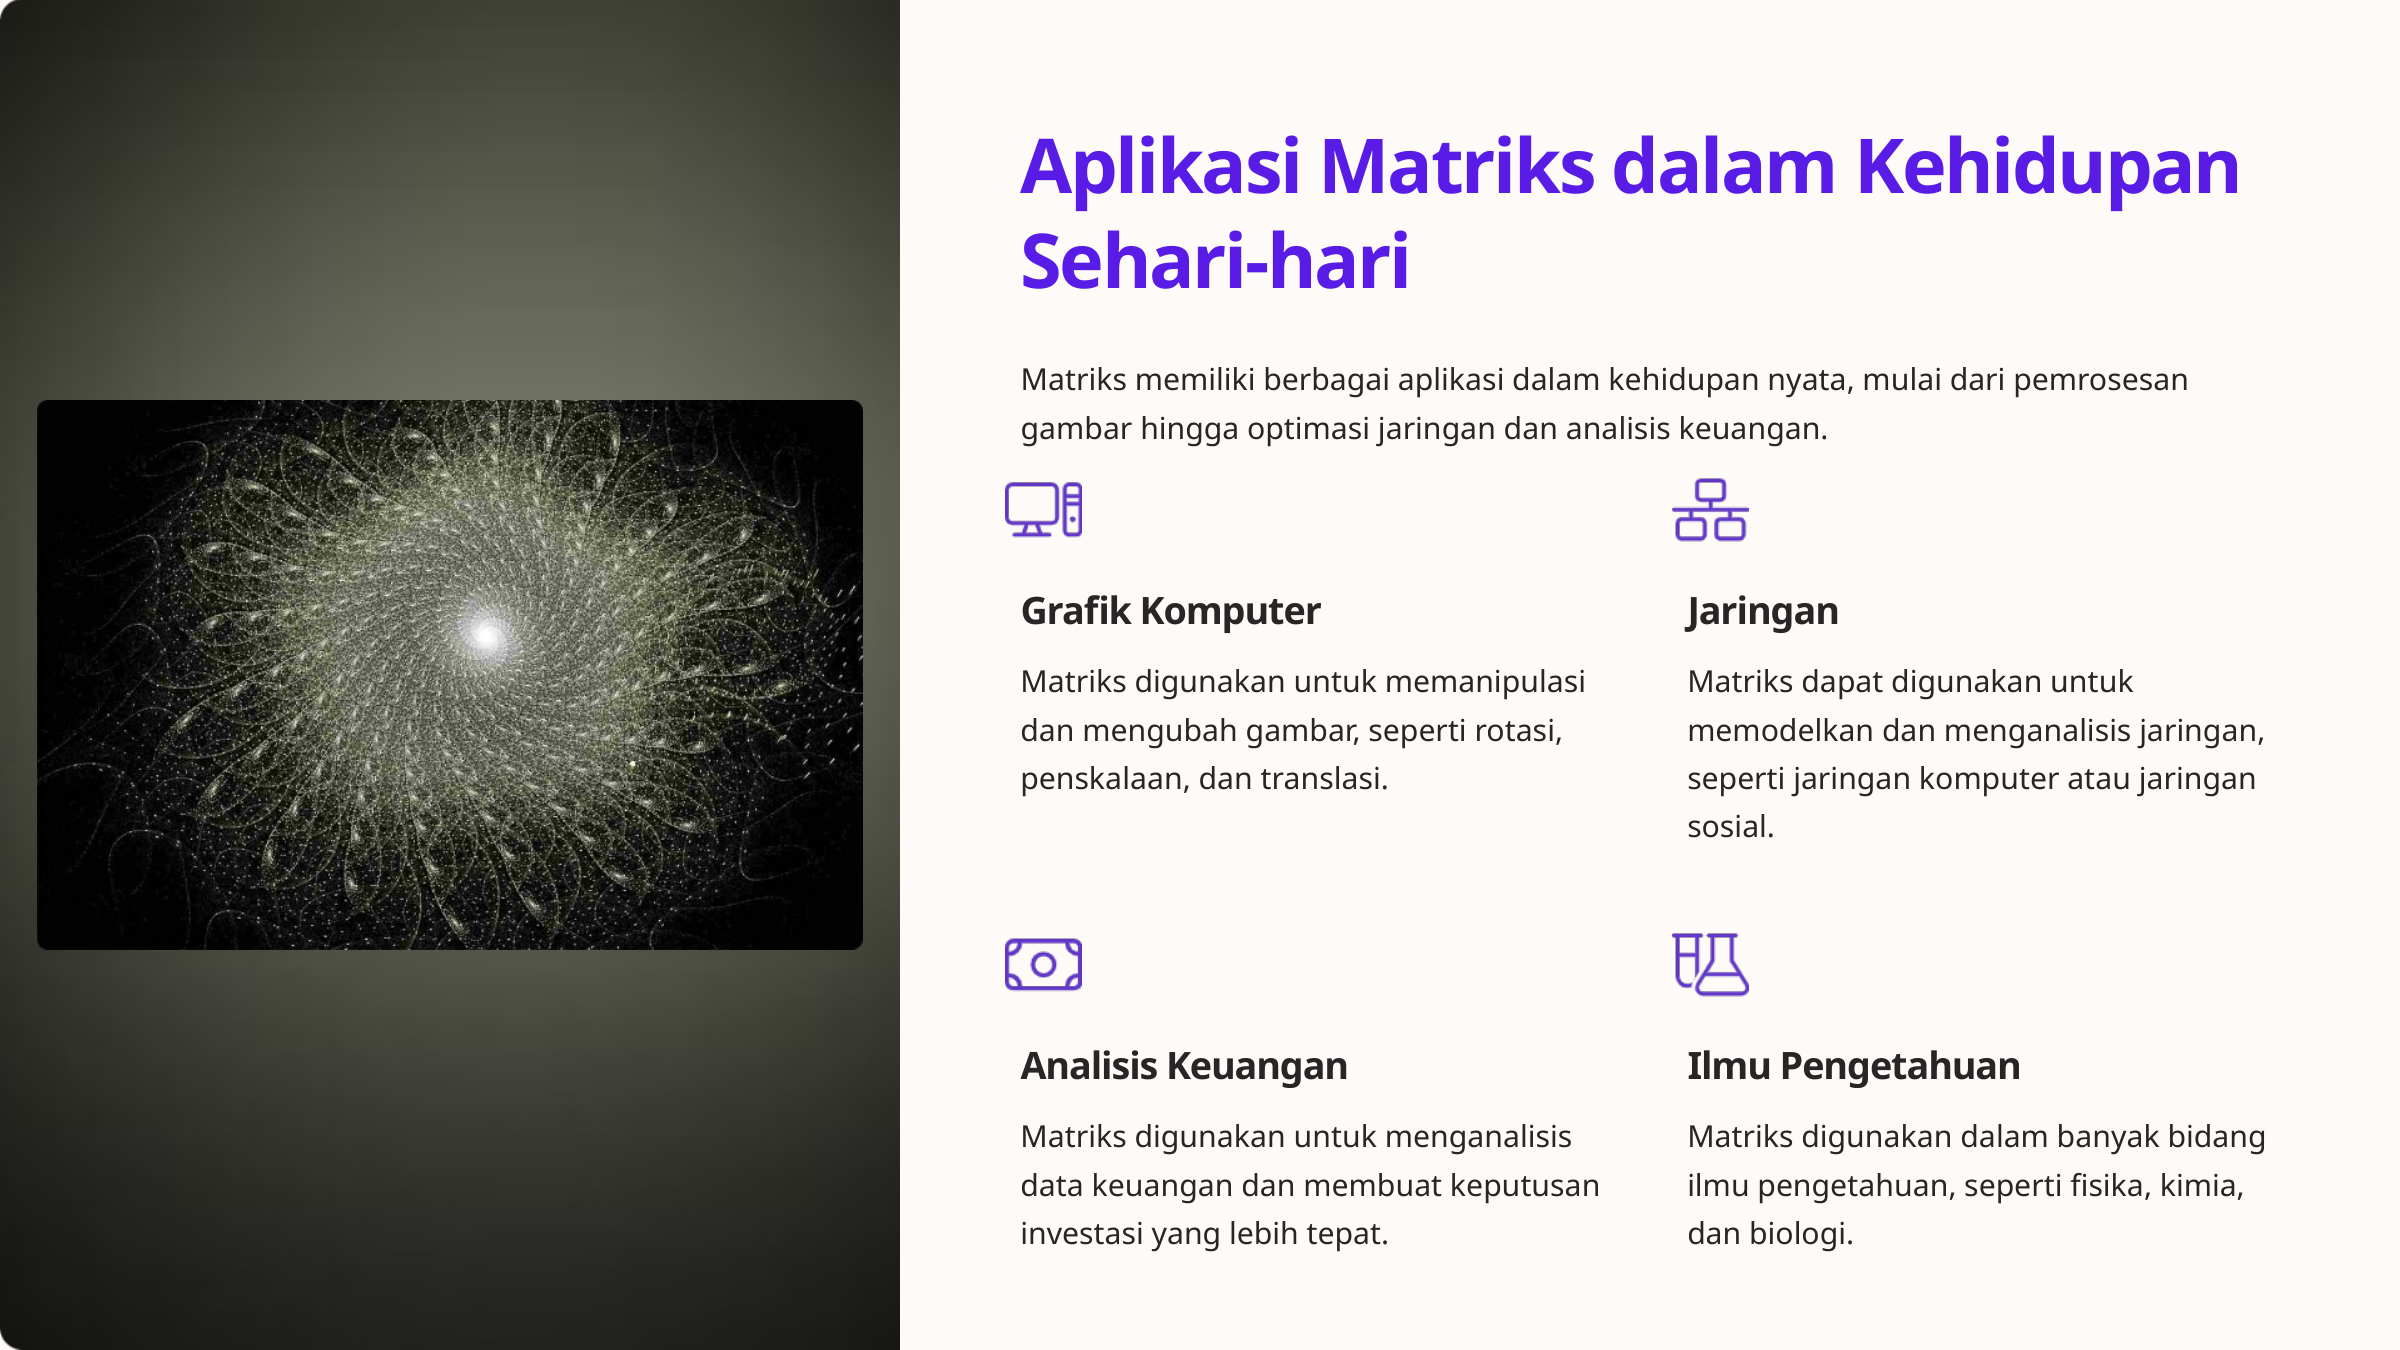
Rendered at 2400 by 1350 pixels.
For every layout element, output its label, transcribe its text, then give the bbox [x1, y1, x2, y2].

text_box [900, 0, 2400, 1350]
text_box Matriks dapat digunakan untuk memodelkan dan menganalisis jaringan, seperti jaringan komputer atau jaringan sosial. [1672, 642, 2295, 837]
text_box Analisis Keuangan [1005, 1032, 1384, 1080]
picture [0, 0, 900, 1350]
picture [1672, 926, 1749, 1003]
picture [1672, 471, 1749, 548]
text_box Ilmu Pengetahuan [1672, 1032, 2051, 1080]
text_box Matriks memiliki berbagai aplikasi dalam kehidupan nyata, mulai dari pemrosesan gambar hingga optimasi jaringan dan analisis keuangan. [1005, 341, 2295, 438]
picture [1005, 926, 1082, 1003]
text_box Matriks digunakan untuk memanipulasi dan mengubah gambar, seperti rotasi, penskalaan, dan translasi. [1005, 642, 1628, 788]
text_box Grafik Komputer [1005, 577, 1384, 625]
text_box Jaringan [1672, 577, 2051, 625]
text_box Matriks digunakan dalam banyak bidang ilmu pengetahuan, seperti fisika, kimia, dan biologi. [1672, 1097, 2295, 1243]
text_box Aplikasi Matriks dalam Kehidupan Sehari-hari [1005, 106, 2295, 296]
picture [1005, 471, 1082, 548]
text_box Matriks digunakan untuk menganalisis data keuangan dan membuat keputusan investasi yang lebih tepat. [1005, 1097, 1628, 1243]
